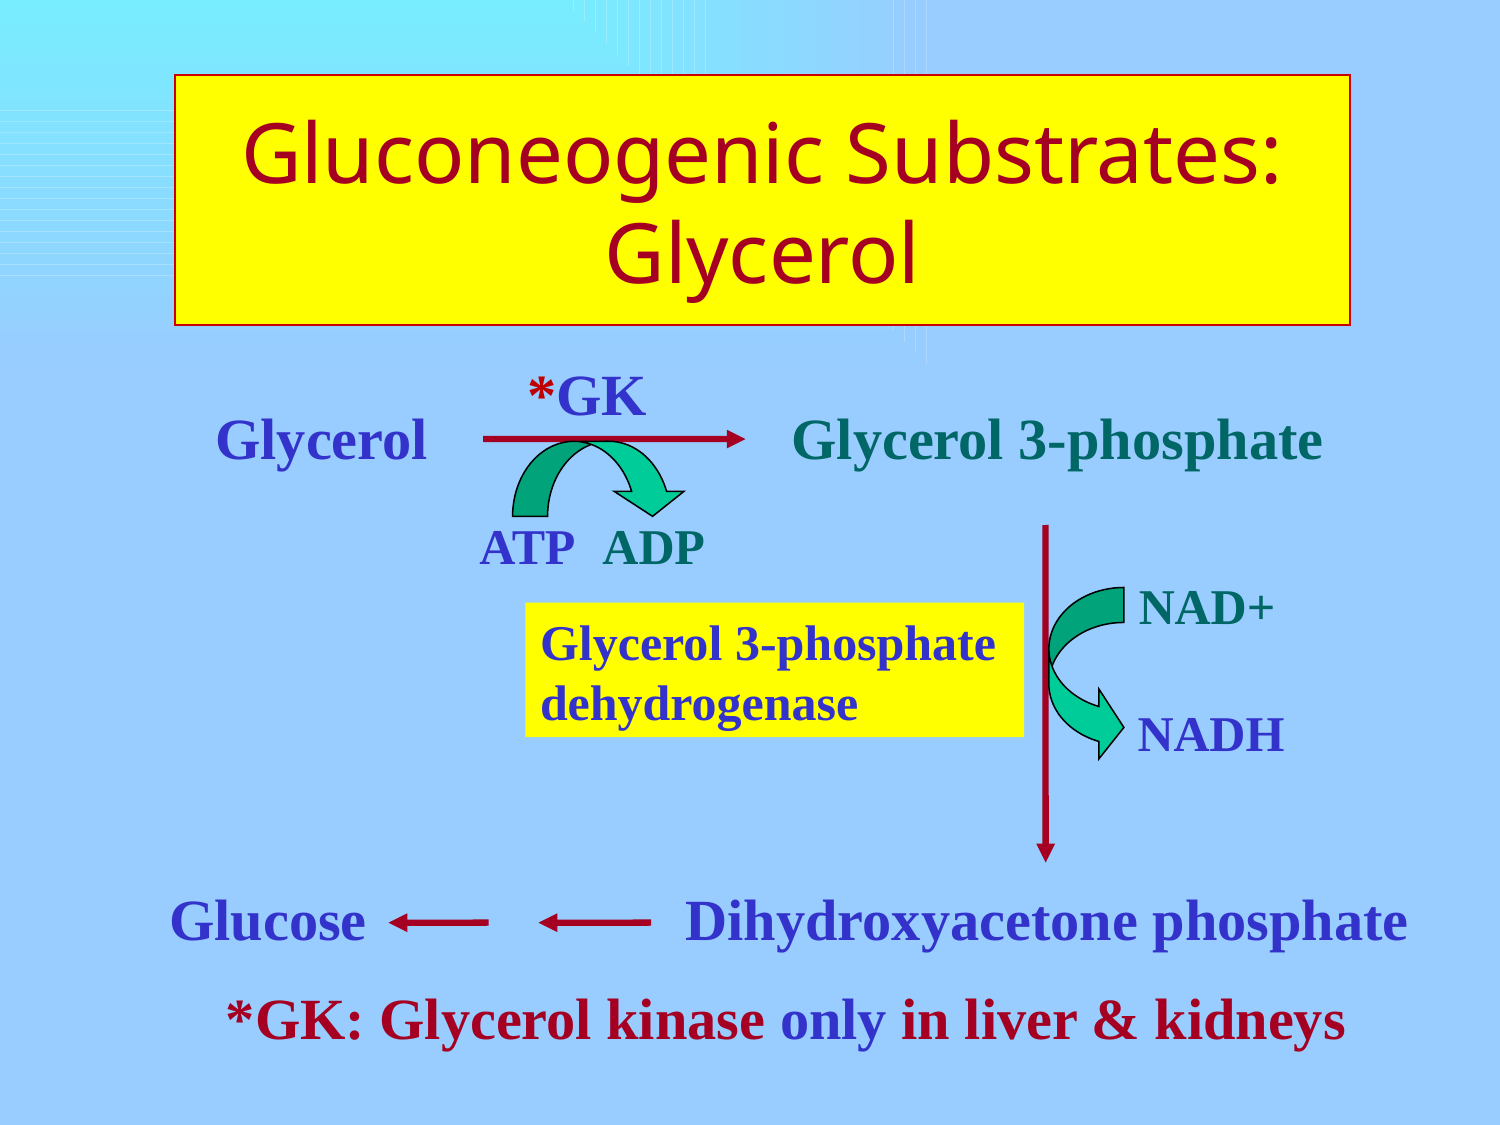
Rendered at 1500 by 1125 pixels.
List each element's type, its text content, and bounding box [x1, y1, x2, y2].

text_box [1039, 524, 1052, 863]
text_box Dihydroxyacetone phosphate [670, 875, 1425, 960]
text_box *GK: Glycerol kinase only in liver & kidneys [210, 973, 1362, 1059]
text_box [513, 441, 685, 506]
text_box [483, 432, 746, 446]
text_box [538, 916, 652, 929]
text_box Glycerol [200, 394, 458, 479]
text_box [1048, 587, 1124, 759]
title Gluconeogenic Substrates: Glycerol [174, 74, 1351, 326]
text_box [388, 916, 489, 929]
text_box NADH [1122, 694, 1300, 769]
text_box Glycerol 3-phosphate [776, 394, 1339, 479]
text_box Glycerol 3-phosphate dehydrogenase [525, 602, 1025, 738]
text_box ATP [464, 506, 587, 582]
text_box *GK [512, 350, 663, 435]
text_box NAD+ [1124, 566, 1291, 642]
text_box ADP [587, 506, 721, 582]
text_box Glucose [154, 875, 382, 960]
